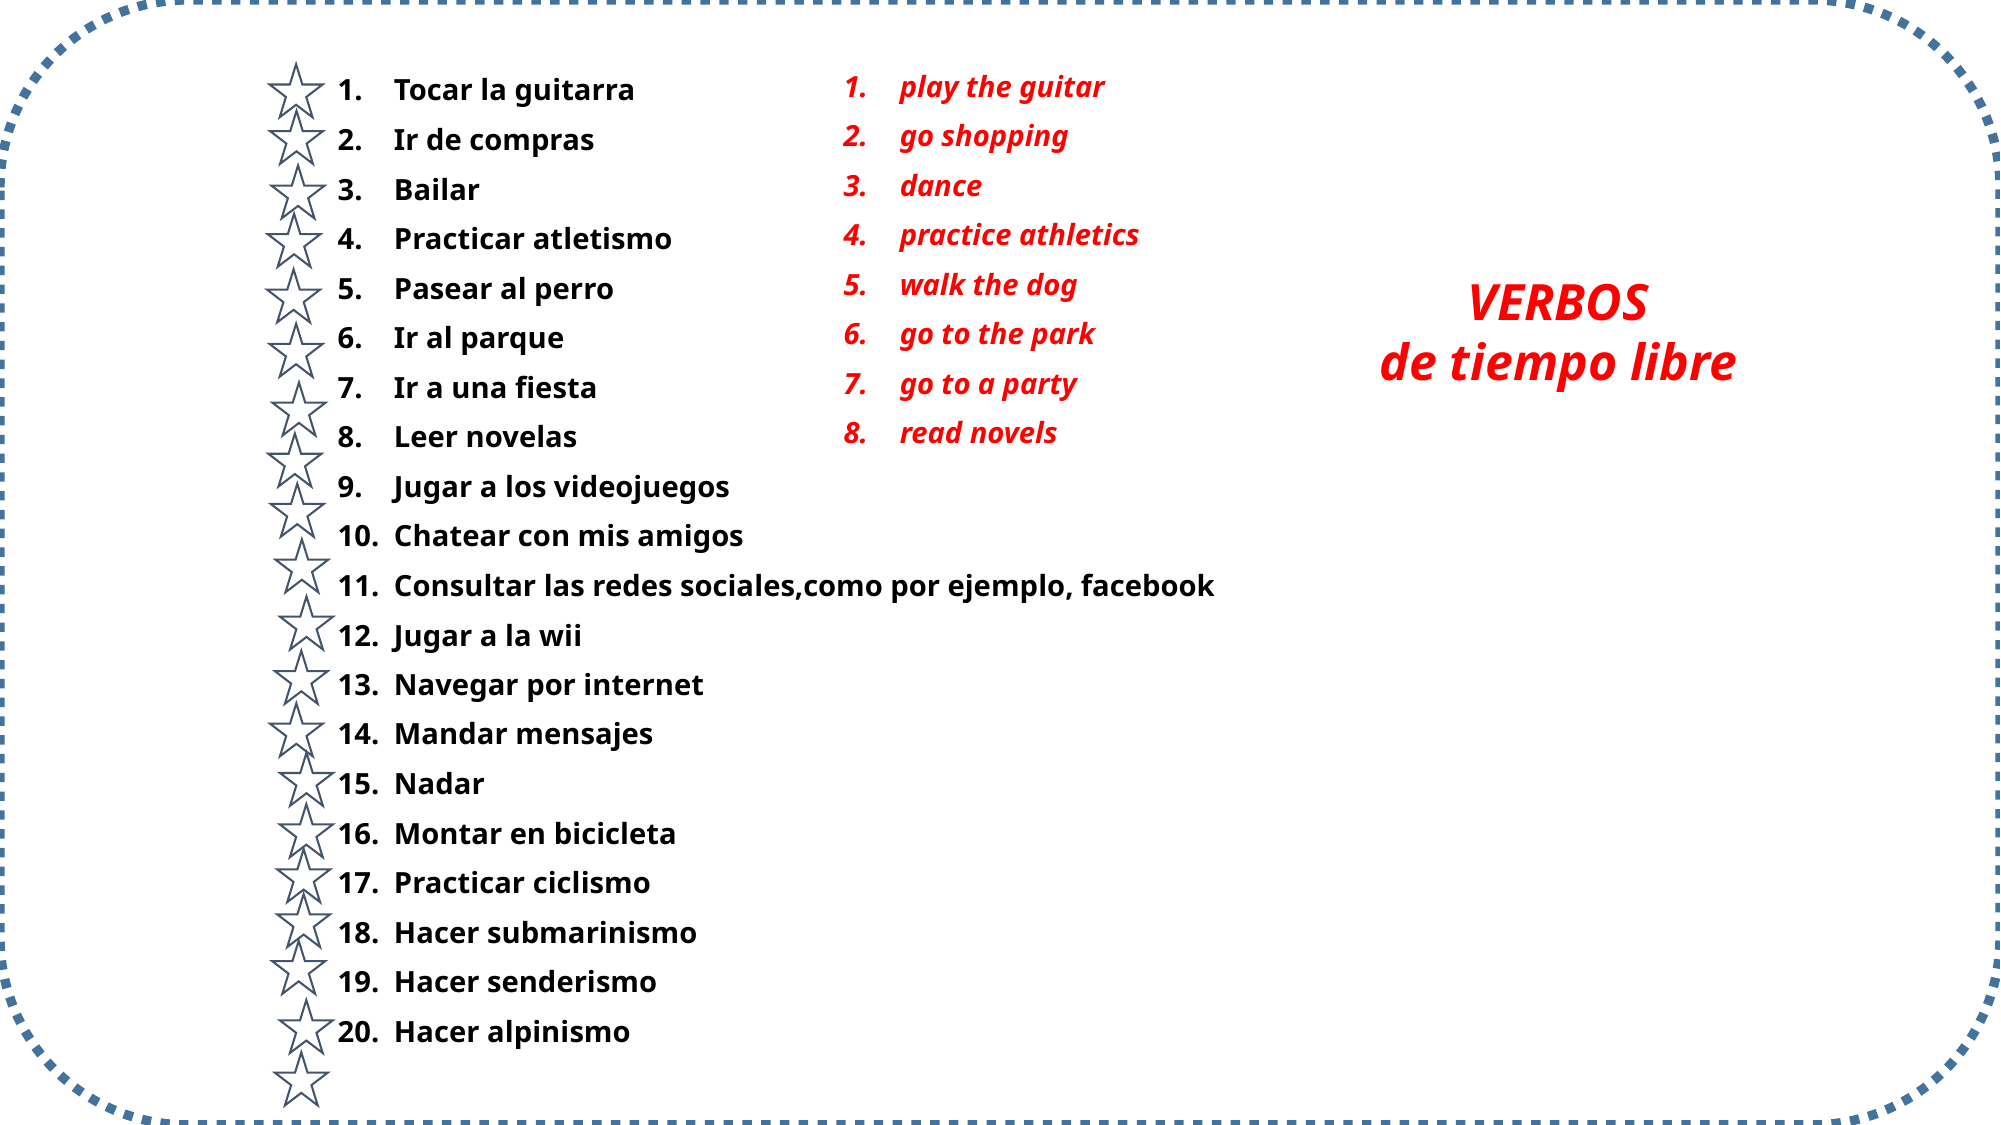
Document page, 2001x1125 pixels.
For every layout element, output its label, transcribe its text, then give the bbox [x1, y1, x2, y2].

text_box [276, 996, 336, 1056]
text_box [269, 378, 329, 439]
text_box [271, 647, 331, 707]
text_box [263, 265, 324, 326]
text_box [267, 480, 327, 540]
text_box [0, 0, 2000, 1125]
text_box [266, 60, 326, 121]
text_box [276, 749, 337, 809]
text_box [264, 210, 324, 270]
text_box [266, 107, 327, 167]
text_box [271, 1048, 331, 1109]
text_box [268, 161, 328, 222]
text_box [272, 535, 332, 596]
text_box [265, 430, 325, 490]
text_box Tocar la guitarra Ir de compras Bailar Practicar atletismo Pasear al perro Ir al parque Ir a una fiesta Leer novelas Jugar a los videojuegos Chatear con mis amigos Consultar las redes sociales,como por ejemplo, facebook Jugar a la wii Navegar por internet Mandar mensajes Nadar Montar en bicicleta Practicar ciclismo Hacer submarinismo Hacer senderismo Hacer alpinismo [322, 64, 1417, 1078]
text_box [269, 937, 329, 997]
text_box [276, 800, 336, 860]
text_box [274, 845, 334, 905]
text_box [274, 890, 334, 950]
text_box [266, 320, 326, 380]
text_box [276, 592, 337, 653]
text_box play the guitar go shopping dance practice athletics walk the dog go to the park go to a party read novels [828, 60, 1923, 1074]
text_box [266, 699, 326, 760]
